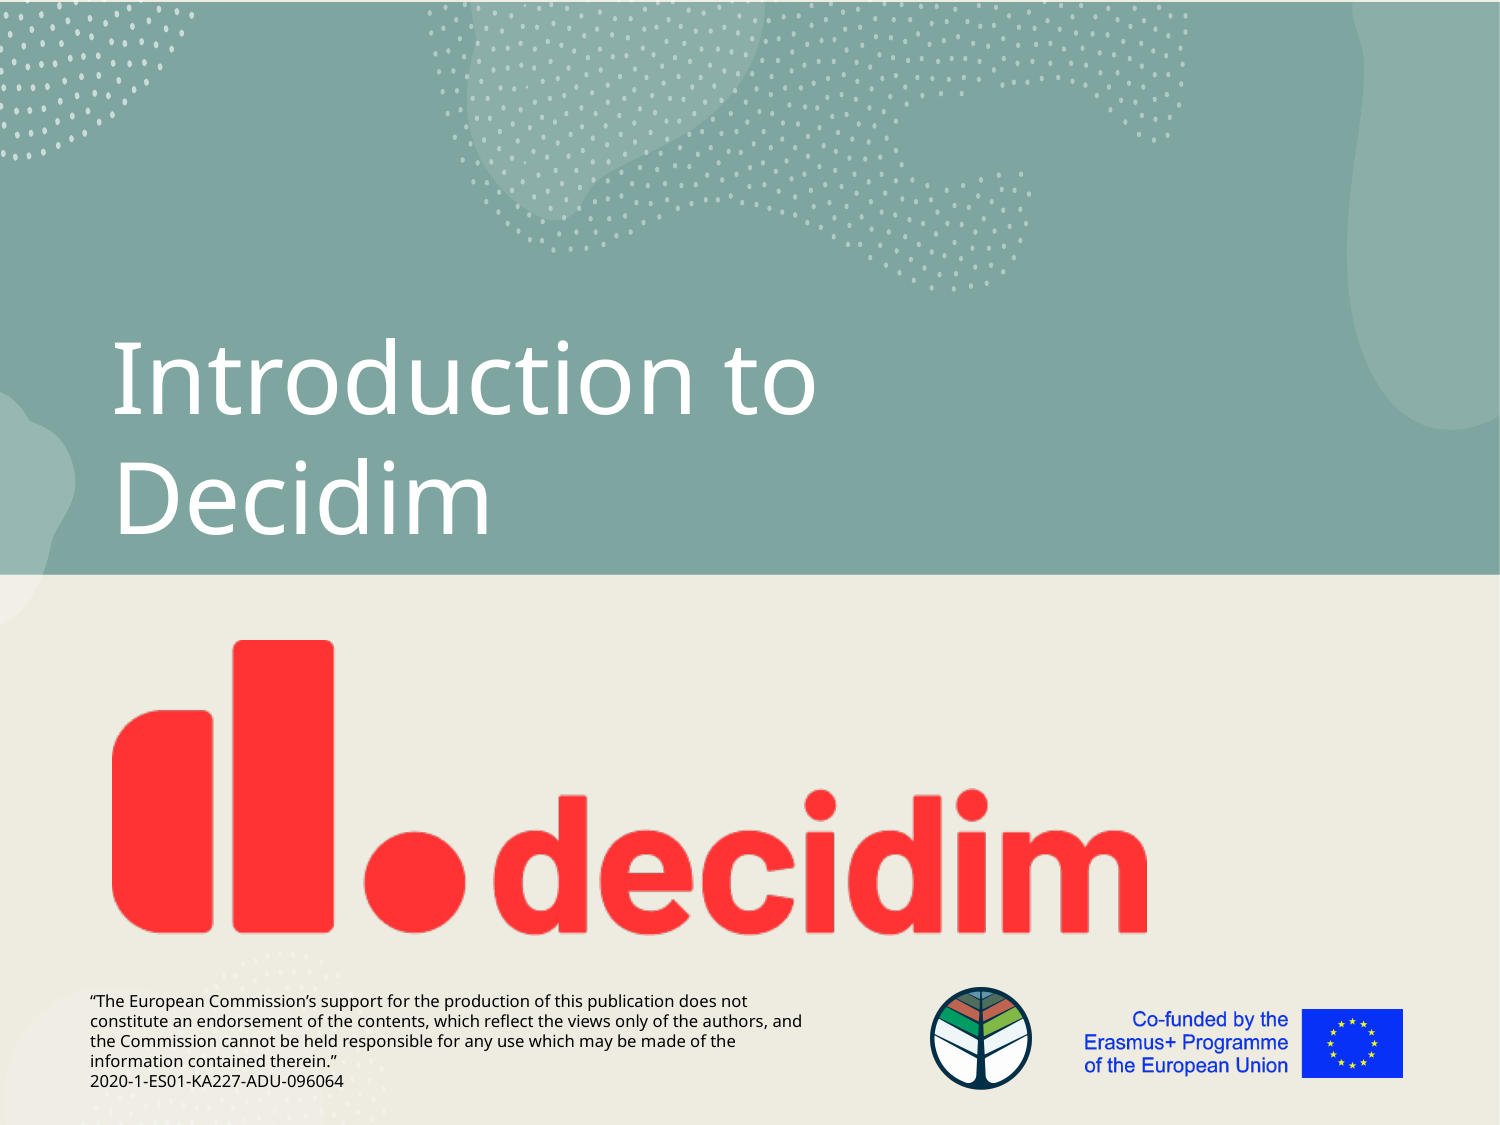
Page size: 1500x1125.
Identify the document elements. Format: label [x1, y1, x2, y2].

picture [111, 640, 1147, 937]
text_box [0, 0, 1500, 1125]
list [1085, 1009, 1404, 1078]
